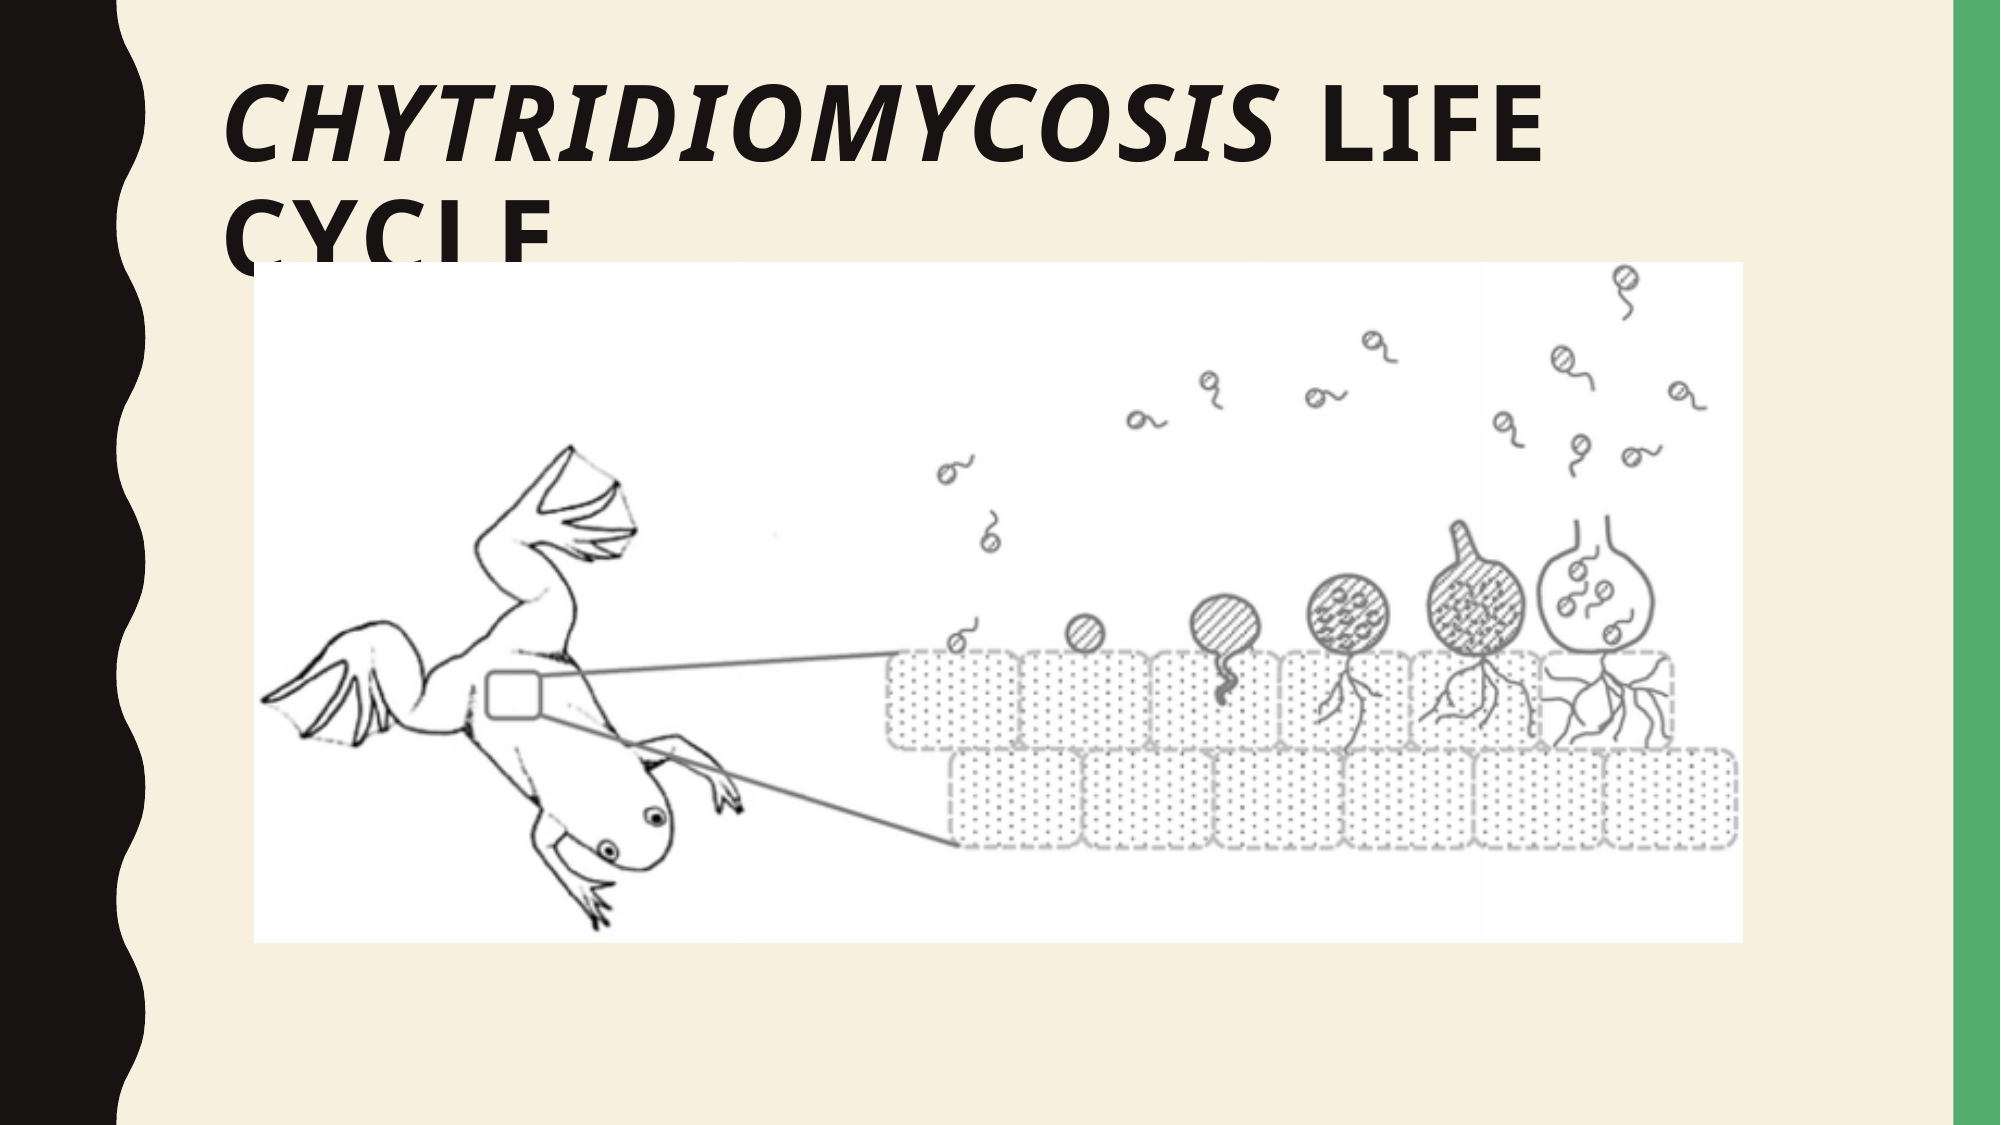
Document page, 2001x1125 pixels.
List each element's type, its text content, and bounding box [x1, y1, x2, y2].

title Chytridiomycosis life cycle [205, 62, 1875, 308]
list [254, 262, 1743, 943]
